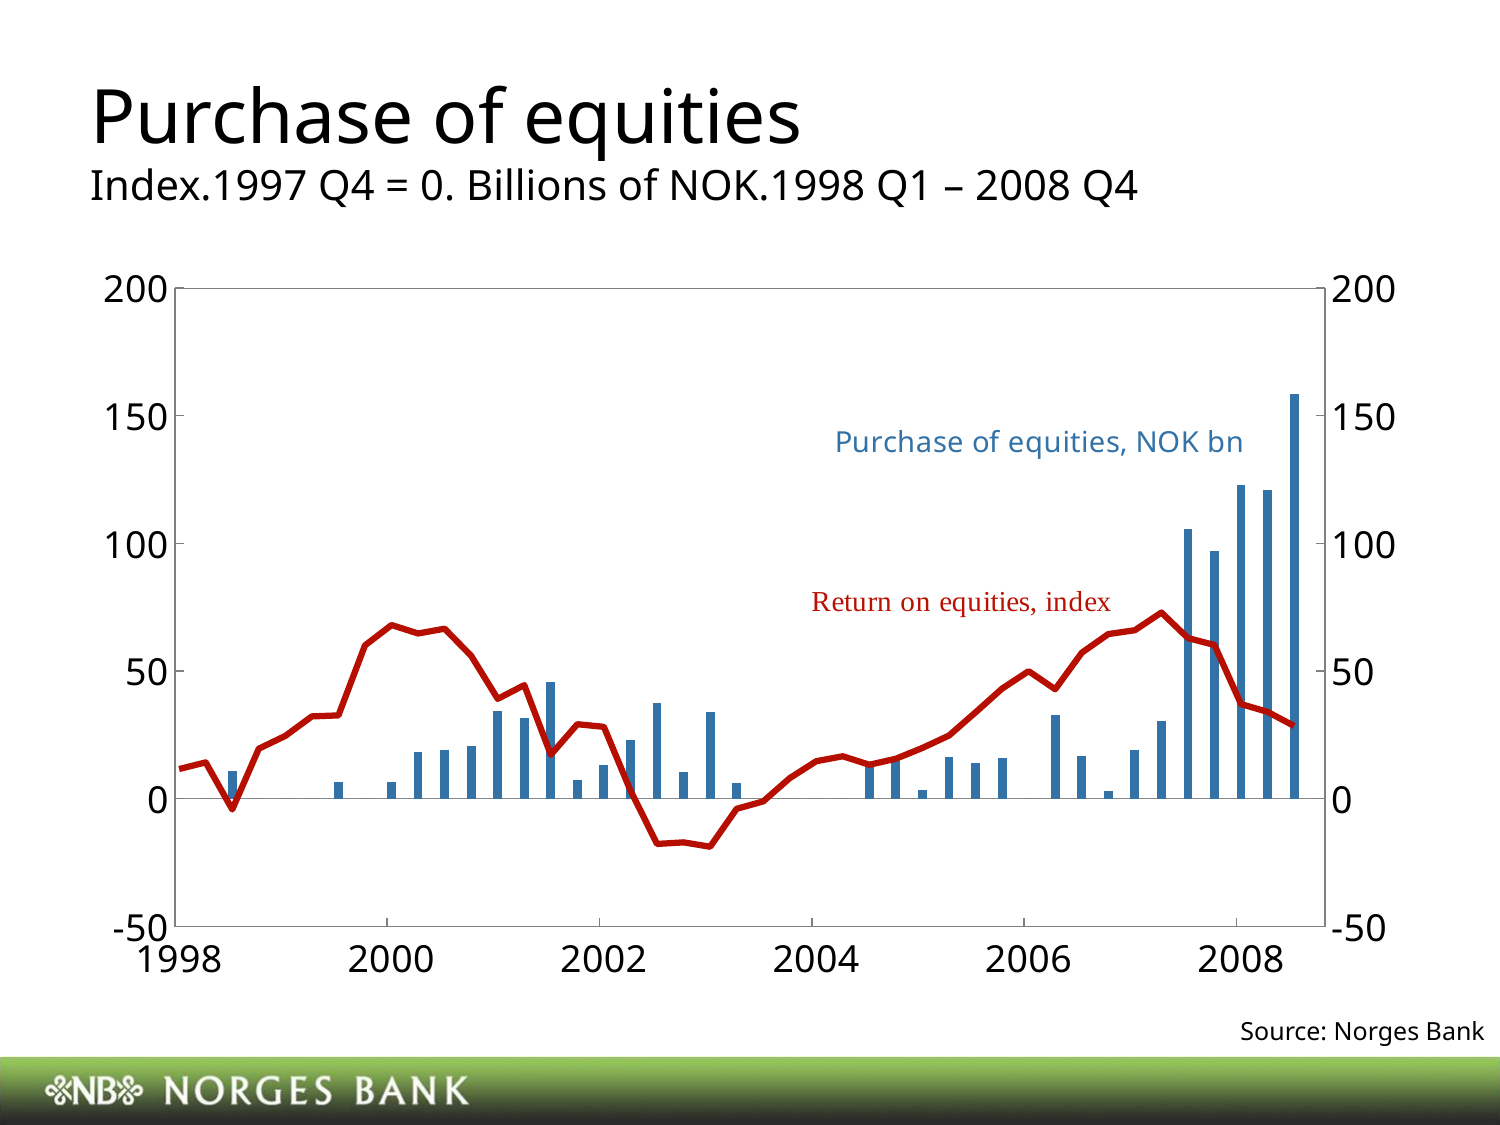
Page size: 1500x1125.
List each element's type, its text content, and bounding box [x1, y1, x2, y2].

chart [74, 262, 1426, 1006]
title Purchase of equities Index.1997 Q4 = 0. Billions of NOK.1998 Q1 – 2008 Q4 [75, 45, 1425, 233]
picture [0, 1056, 1500, 1125]
text_box Source: Norges Bank [503, 1007, 1500, 1053]
